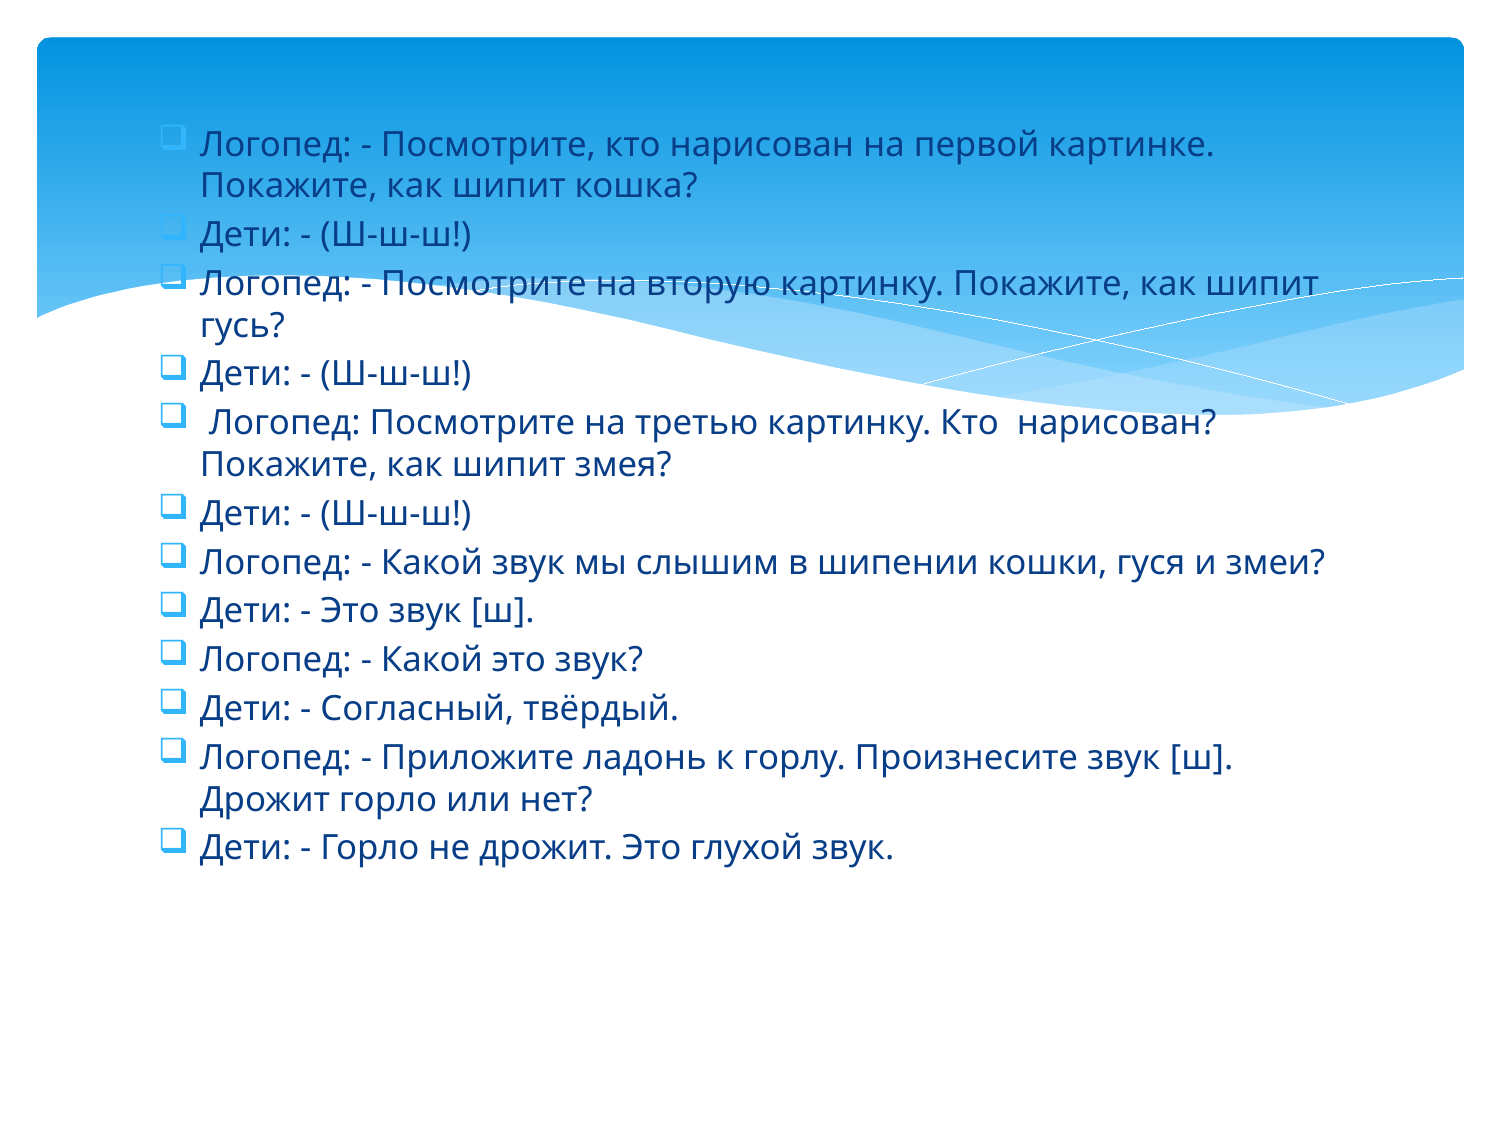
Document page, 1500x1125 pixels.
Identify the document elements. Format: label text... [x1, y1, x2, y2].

list Логопед: - Посмотрите, кто нарисован на первой картинке. Покажите, как шипит кошка? Дети: - (Ш-ш-ш!) Логопед: - Посмотрите на вторую картинку. Покажите, как шипит гусь? Дети: - (Ш-ш-ш!) Логопед: Посмотрите на третью картинку. Кто нарисован? Покажите, как шипит змея? Дети: - (Ш-ш-ш!) Логопед: - Какой звук мы слышим в шипении кошки, гуся и змеи? Дети: - Это звук [ш]. Логопед: - Какой это звук? Дети: - Согласный, твёрдый. Логопед: - Приложите ладонь к горлу. Произнесите звук [ш]. Дрожит горло или нет? Дети: - Горло не дрожит. Это глухой звук. [143, 113, 1359, 1005]
